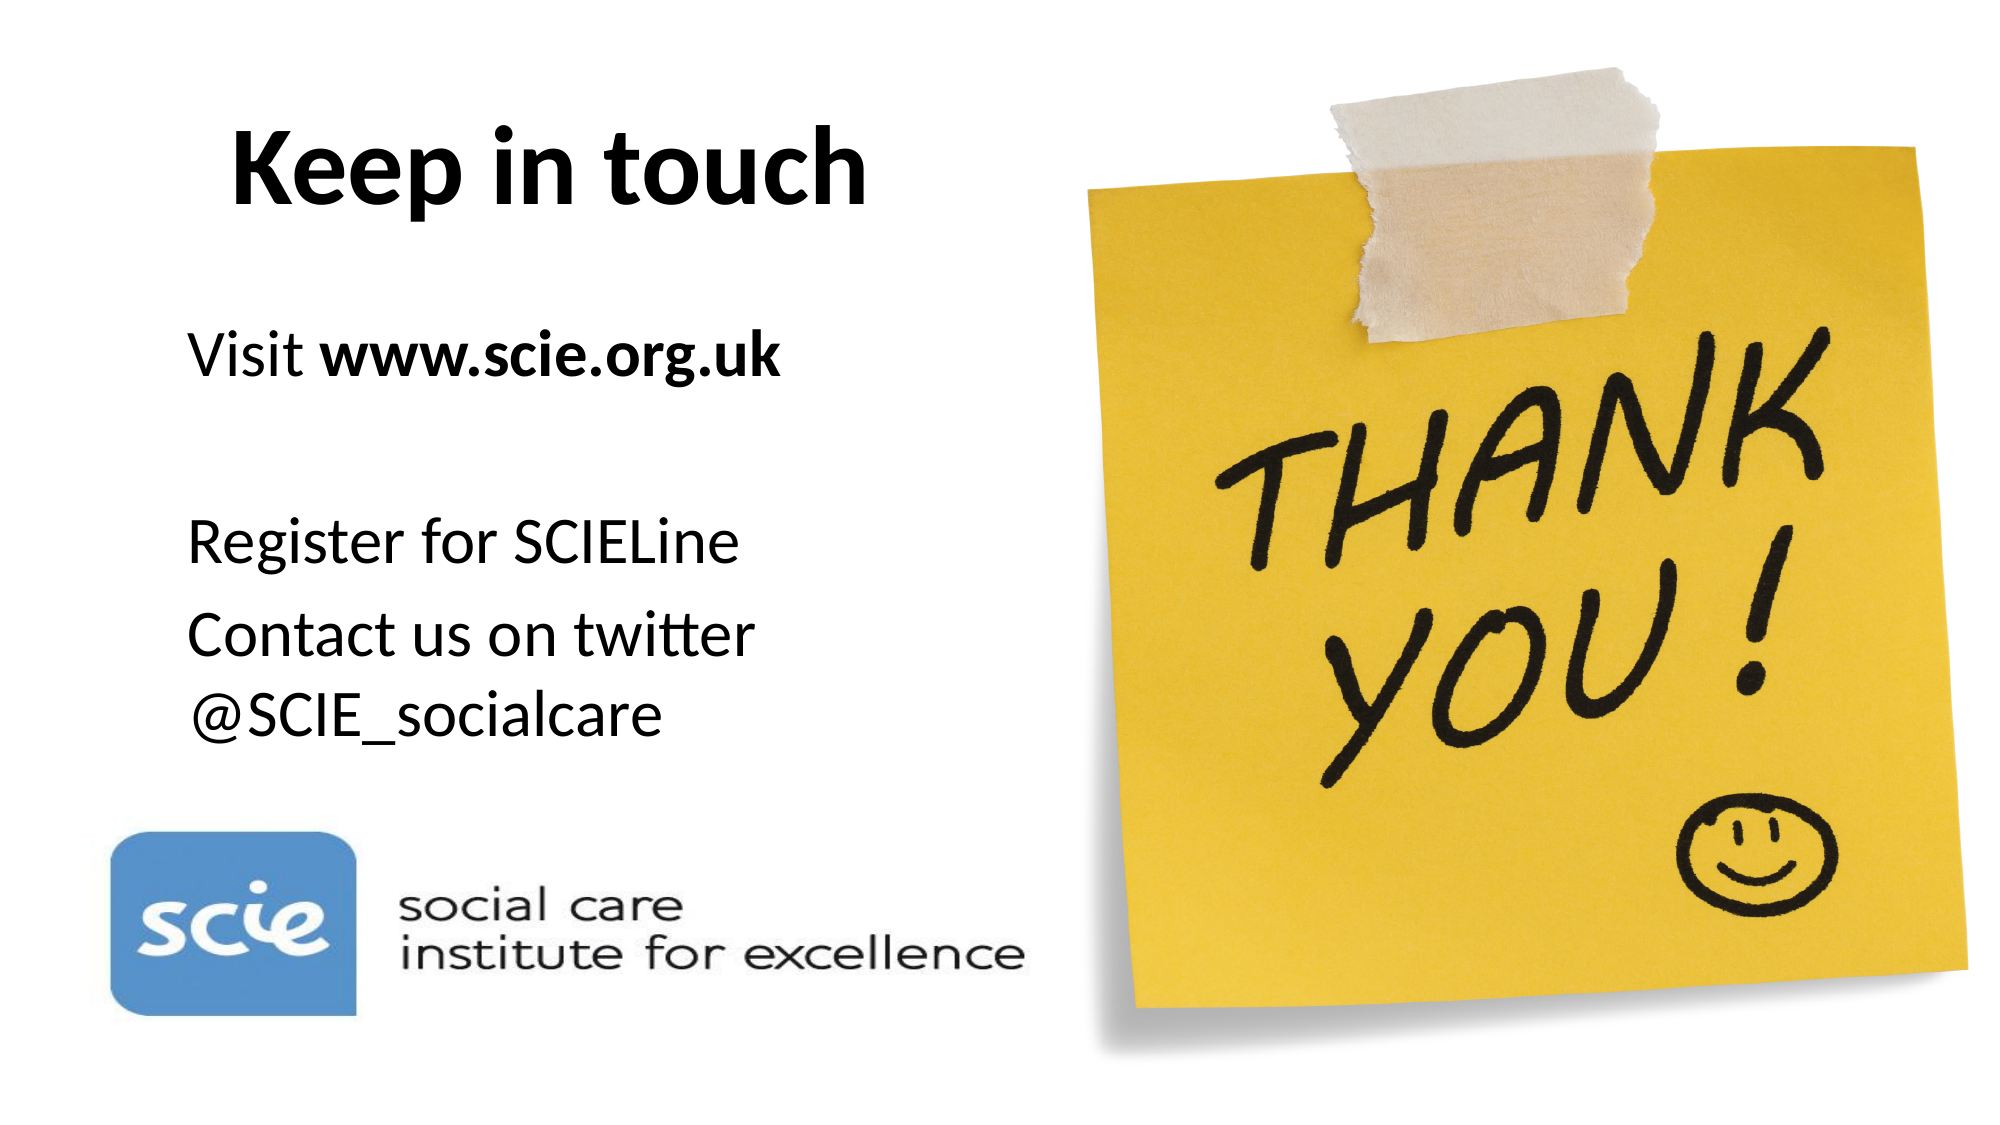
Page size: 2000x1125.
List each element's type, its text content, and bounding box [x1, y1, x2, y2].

list Visit www.scie.org.uk Register for SCIELine Contact us on twitter @SCIE_socialcare [172, 302, 1029, 797]
picture [66, 22, 2000, 1071]
title Keep in touch [160, 74, 941, 244]
